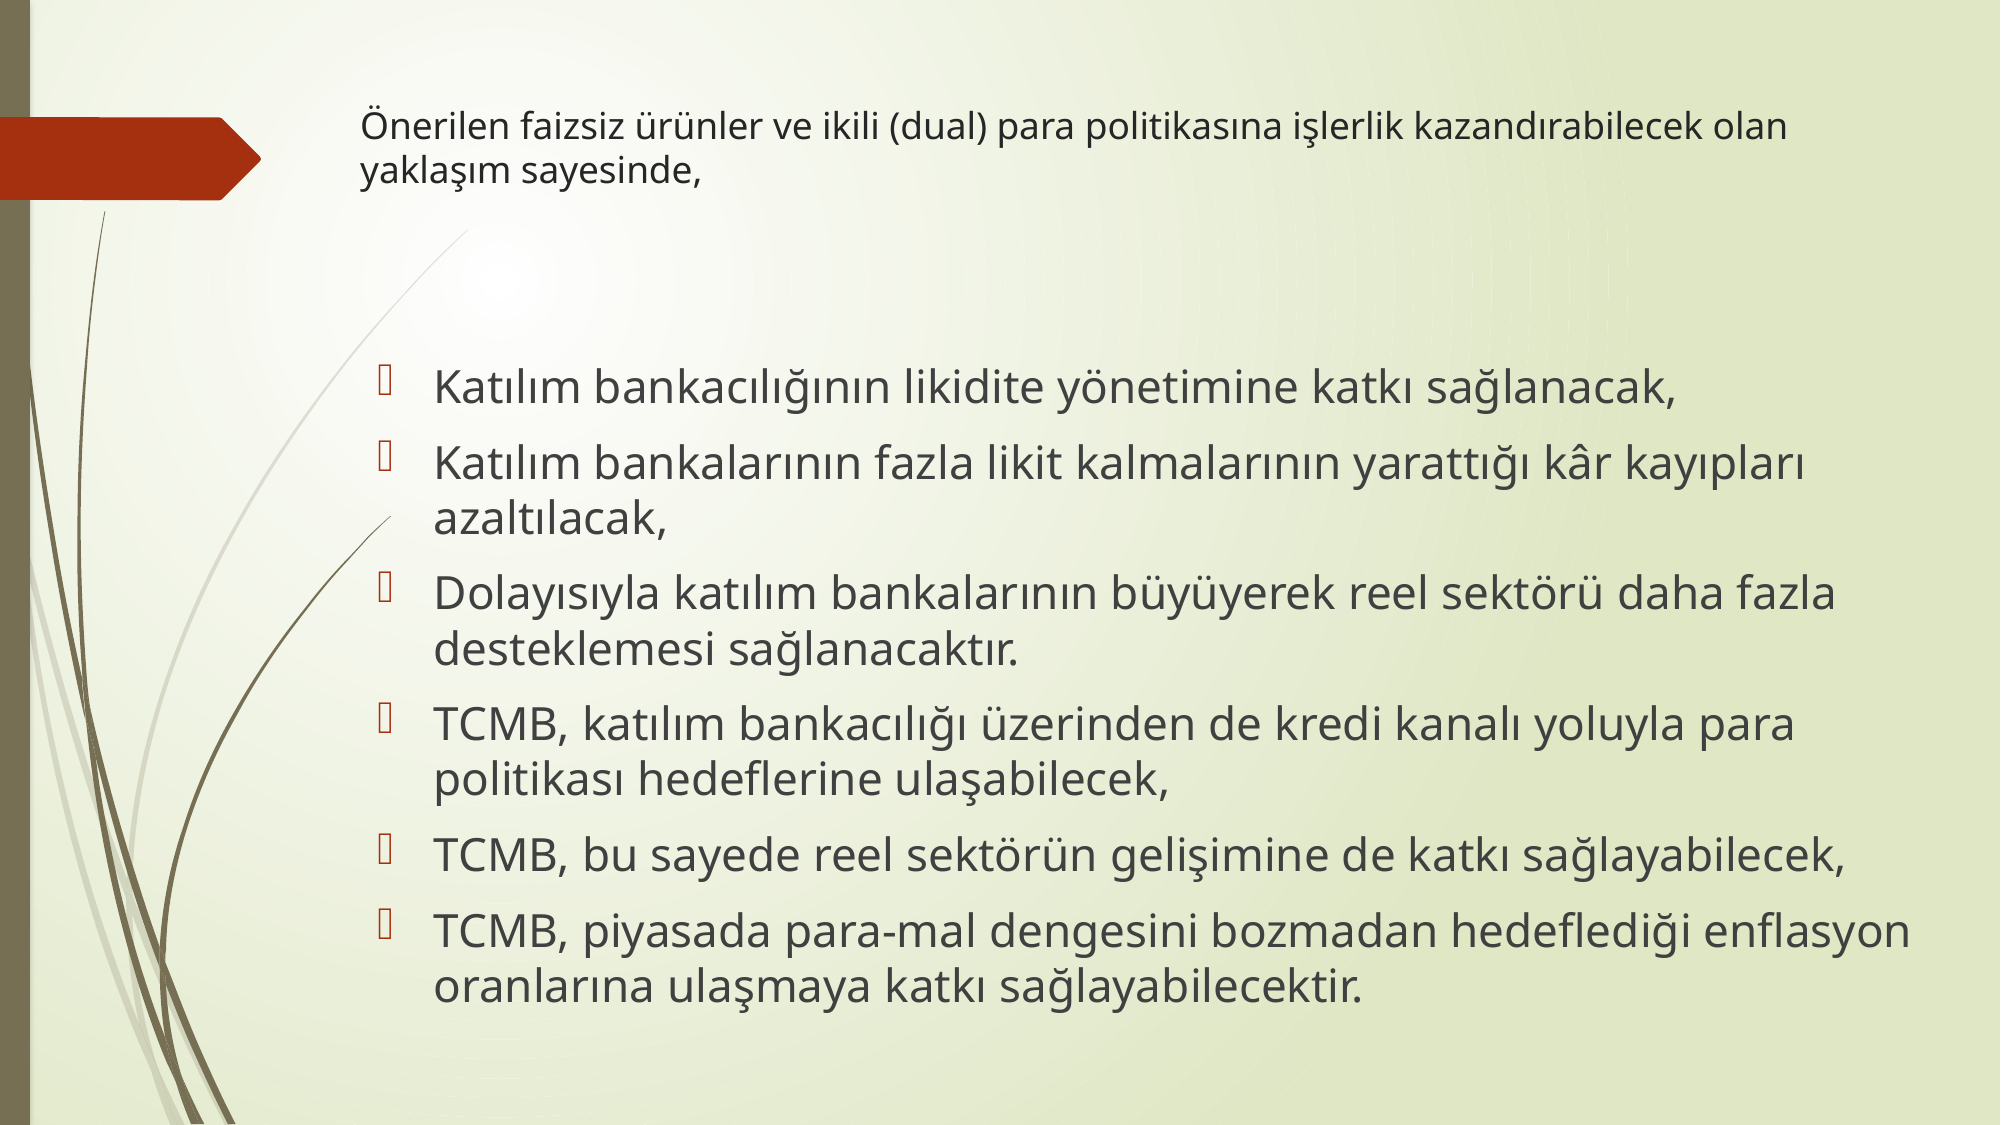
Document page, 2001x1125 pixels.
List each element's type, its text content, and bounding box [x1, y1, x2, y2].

title Önerilen faizsiz ürünler ve ikili (dual) para politikasına işlerlik kazandırabilecek olan yaklaşım sayesinde, [345, 50, 1888, 261]
list Katılım bankacılığının likidite yönetimine katkı sağlanacak, Katılım bankalarının fazla likit kalmalarının yarattığı kâr kayıpları azaltılacak, Dolayısıyla katılım bankalarının büyüyerek reel sektörü daha fazla desteklemesi sağlanacaktır. TCMB, katılım bankacılığı üzerinden de kredi kanalı yoluyla para politikası hedeflerine ulaşabilecek, TCMB, bu sayede reel sektörün gelişimine de katkı sağlayabilecek, TCMB, piyasada para-mal dengesini bozmadan hedeflediği enflasyon oranlarına ulaşmaya katkı sağlayabilecektir. [362, 350, 1958, 1066]
